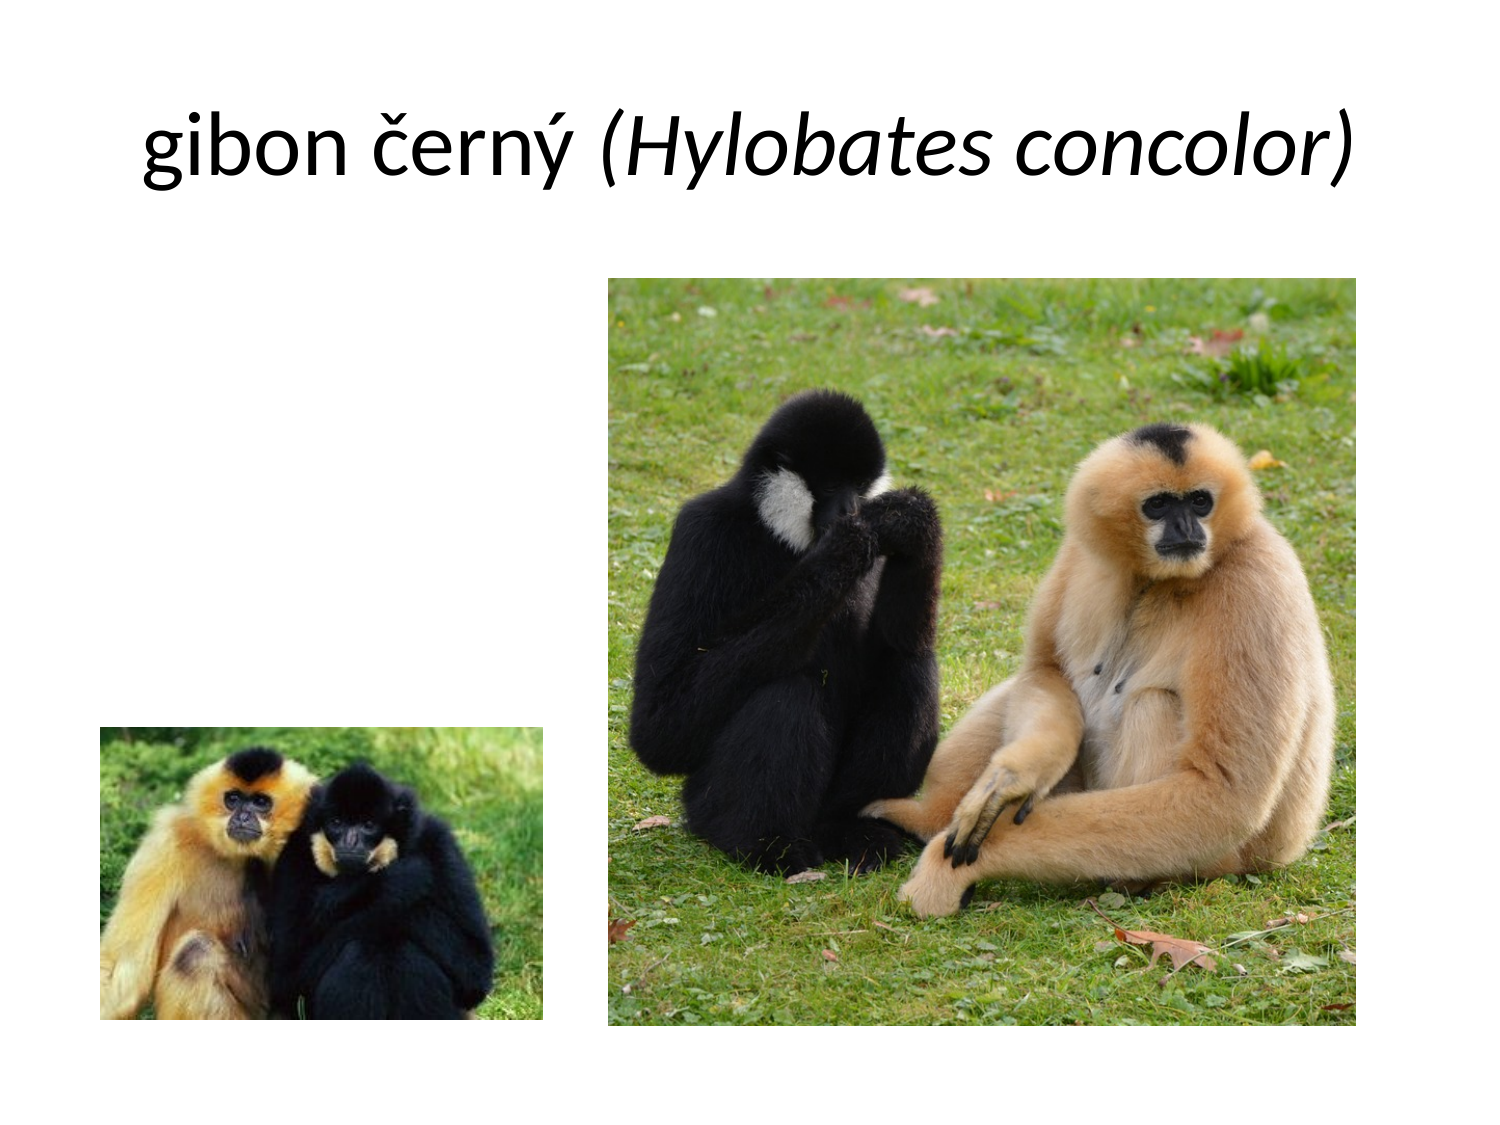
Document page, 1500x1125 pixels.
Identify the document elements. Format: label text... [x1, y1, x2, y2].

title gibon černý (Hylobates concolor) [75, 45, 1425, 233]
picture [100, 727, 543, 1021]
picture [608, 278, 1356, 1027]
